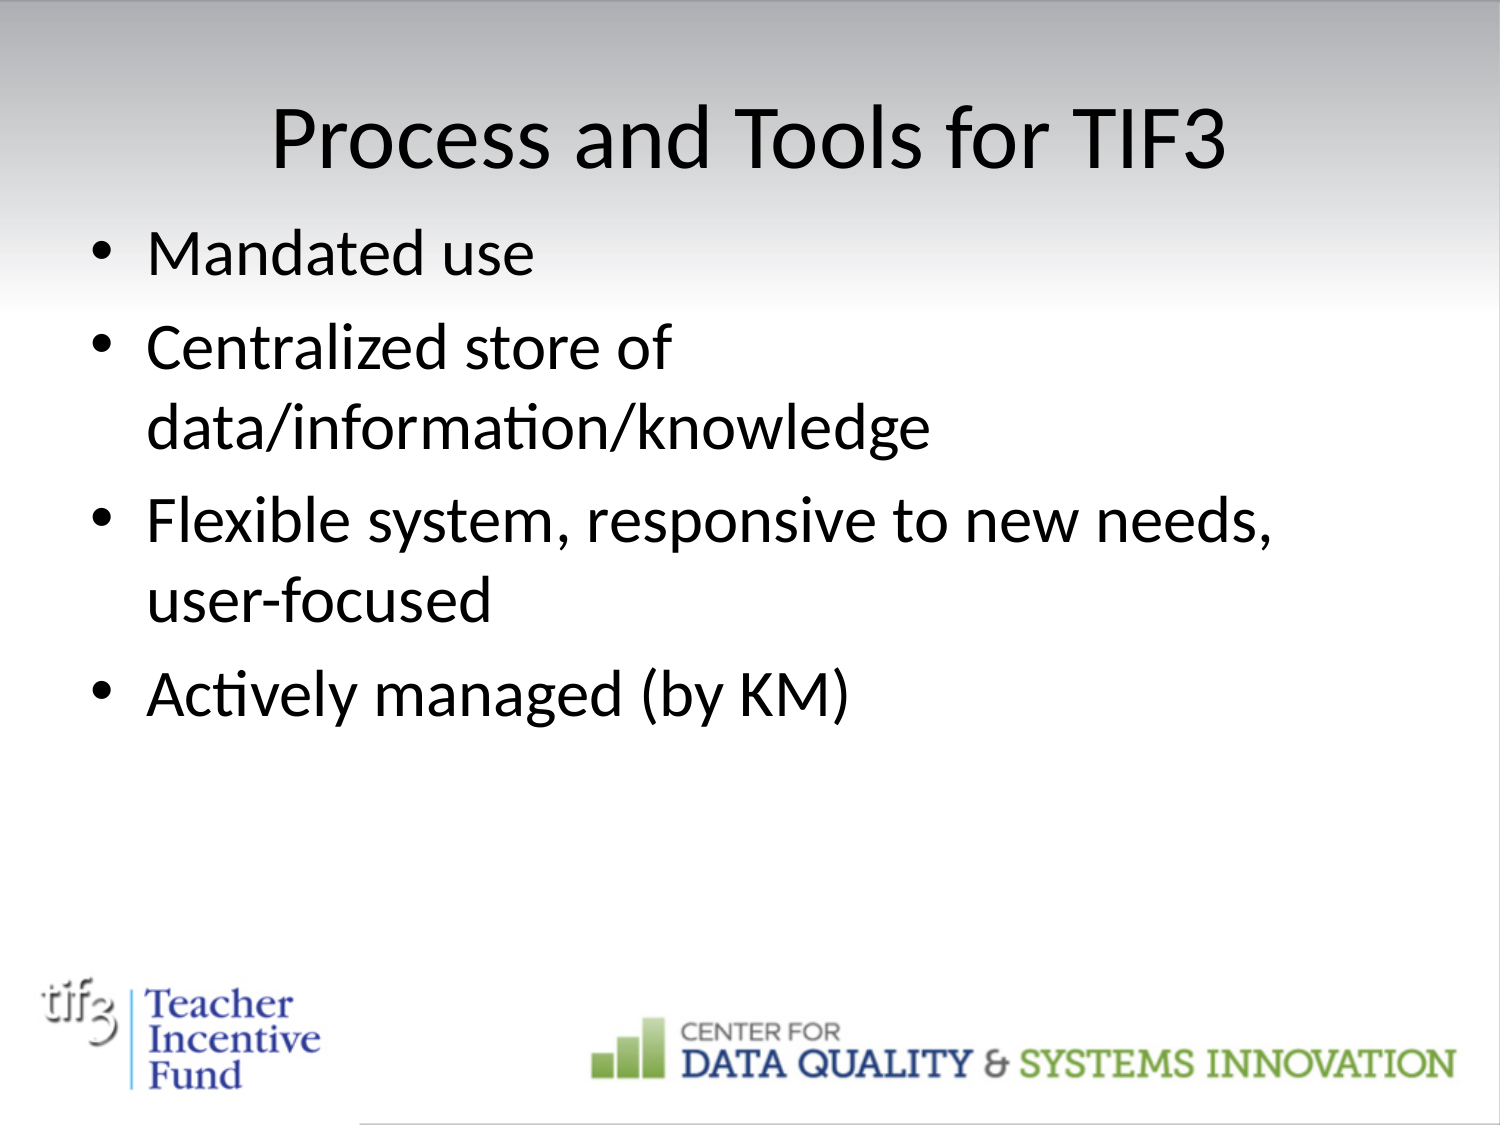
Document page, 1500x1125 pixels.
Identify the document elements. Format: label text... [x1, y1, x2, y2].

picture [0, 0, 1500, 1125]
title Process and Tools for TIF3 [75, 37, 1425, 201]
list Mandated use Centralized store of data/information/knowledge Flexible system, responsive to new needs, user-focused Actively managed (by KM) [75, 201, 1425, 971]
